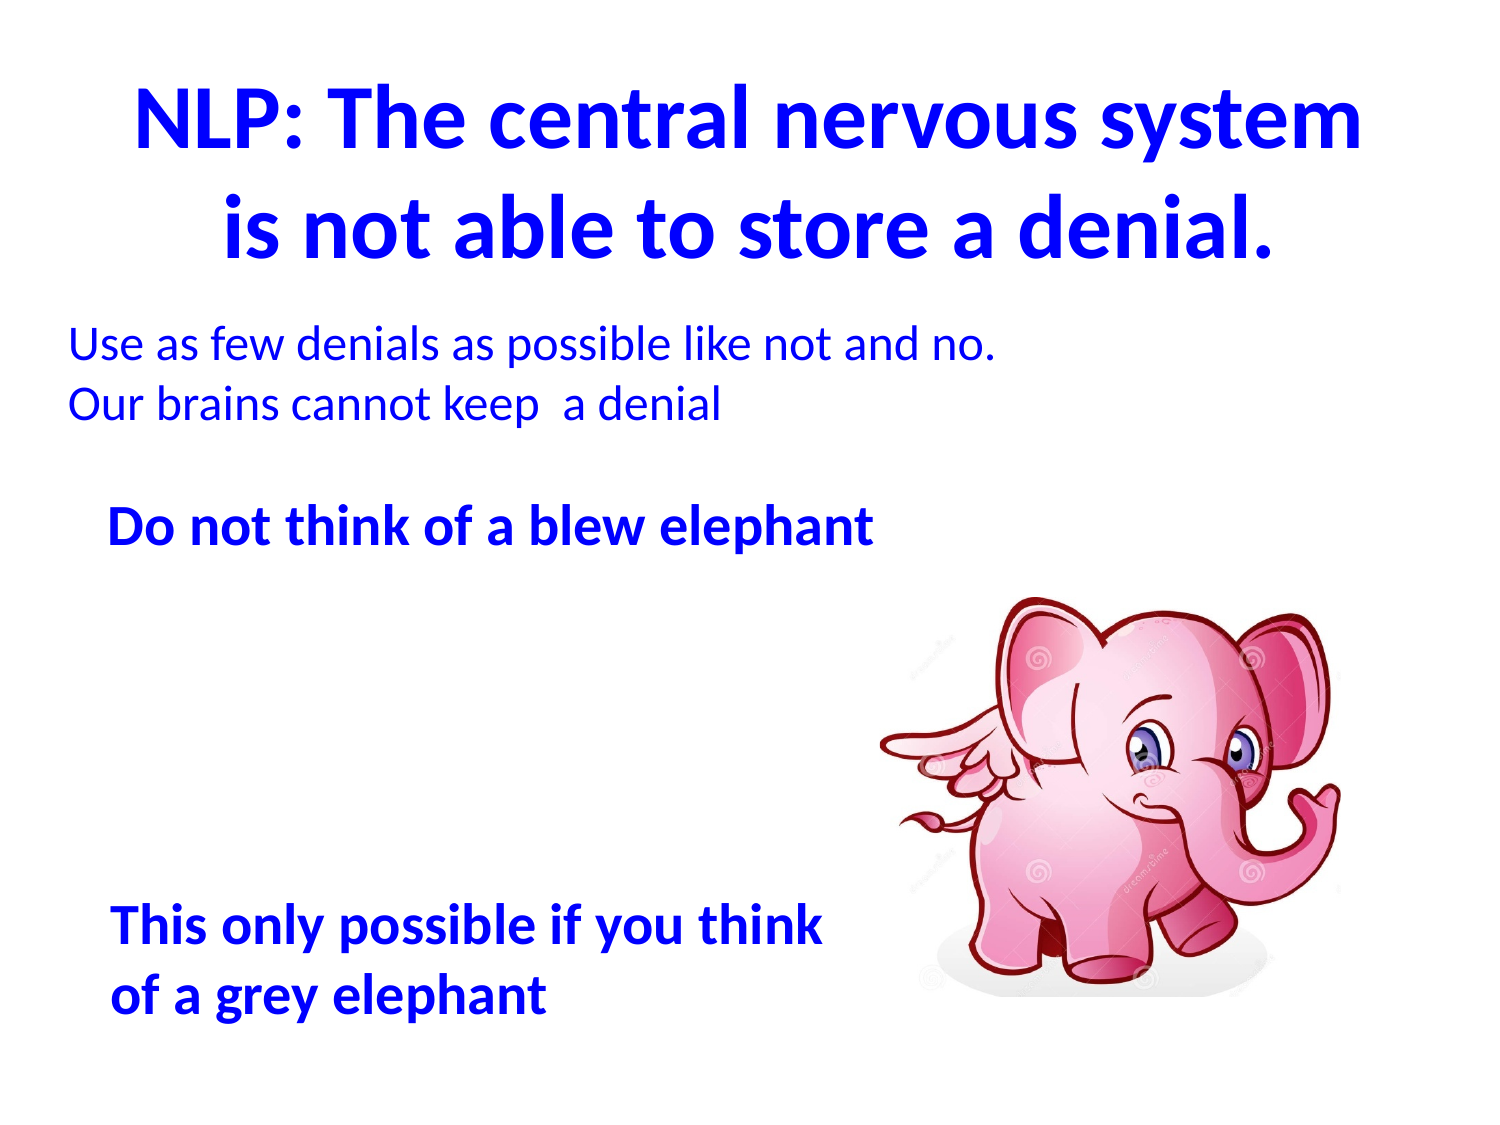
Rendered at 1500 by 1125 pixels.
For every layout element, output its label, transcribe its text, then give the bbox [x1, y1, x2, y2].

text_box NLP: The central nervous system is not able to store a denial. [112, 42, 1388, 291]
text_box This only possible if you think of a grey elephant [95, 878, 852, 1034]
text_box Use as few denials as possible like not and no. Our brains cannot keep a denial [53, 302, 1471, 438]
text_box Do not think of a blew elephant [93, 479, 890, 565]
picture [879, 597, 1341, 997]
